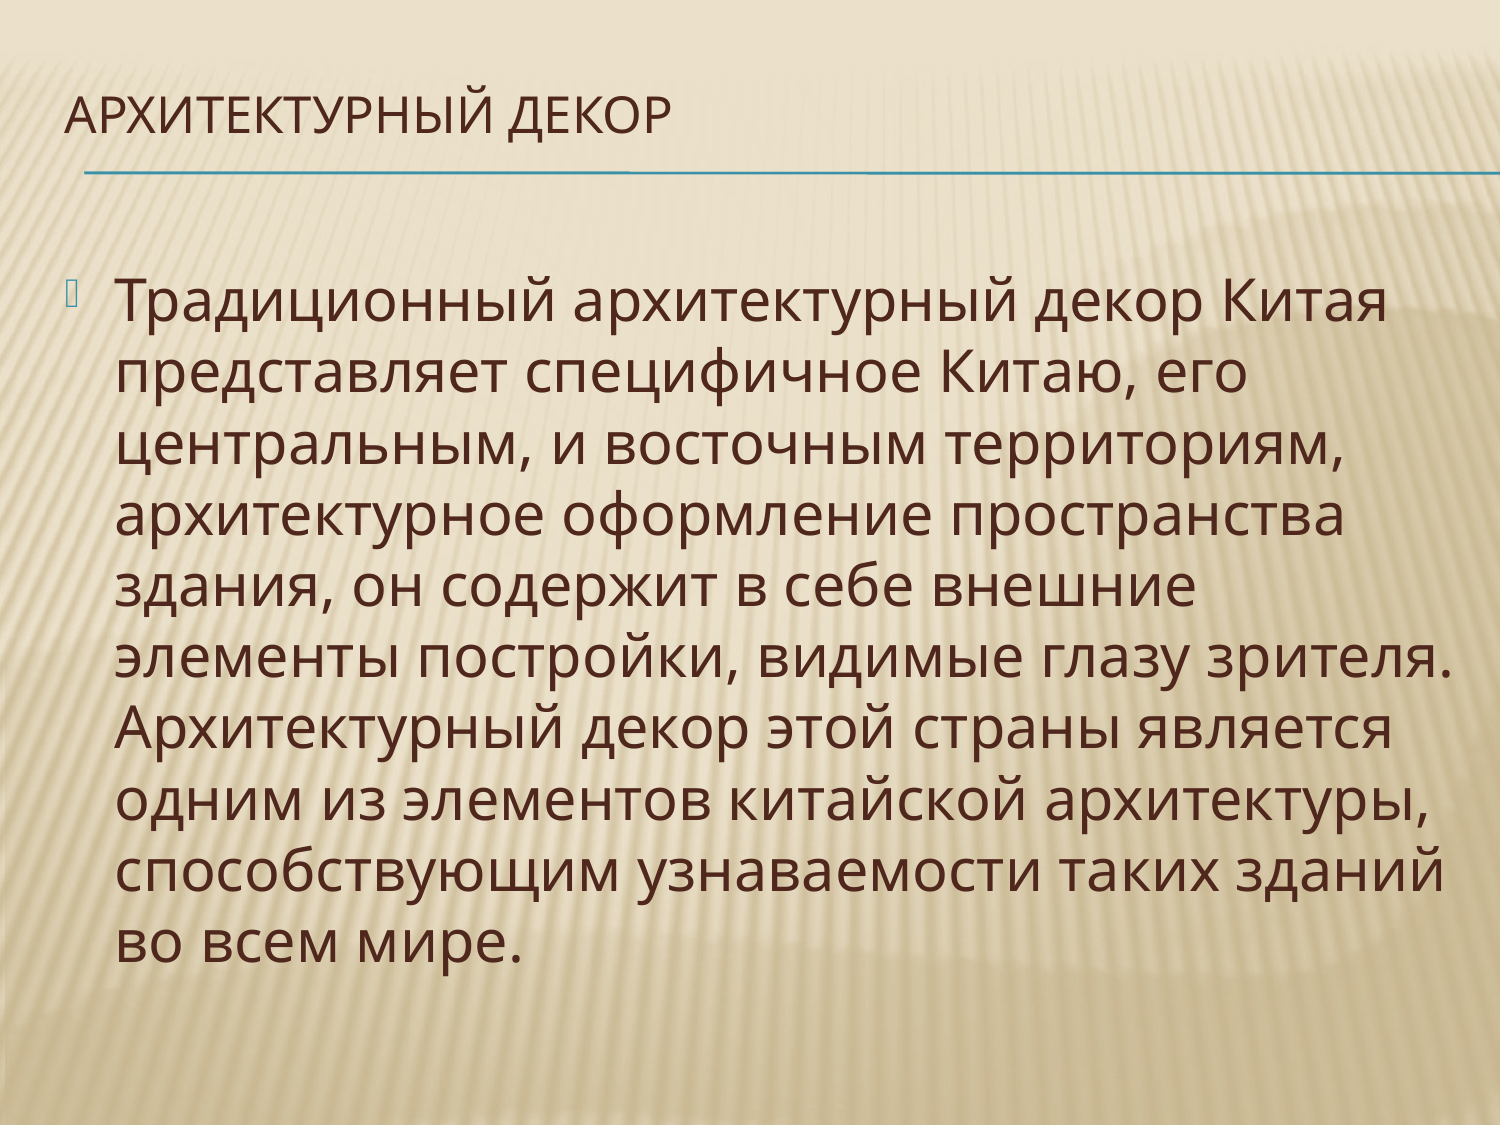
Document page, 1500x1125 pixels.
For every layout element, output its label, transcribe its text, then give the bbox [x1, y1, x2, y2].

list Традиционный архитектурный декор Китая представляет специфичное Китаю, его центральным, и восточным территориям, архитектурное оформление пространства здания, он содержит в себе внешние элементы постройки, видимые глазу зрителя. Архитектурный декор этой страны является одним из элементов китайской архитектуры, способствующим узнаваемости таких зданий во всем мире. [50, 254, 1475, 998]
title Архитектурный декор [50, 75, 1475, 213]
